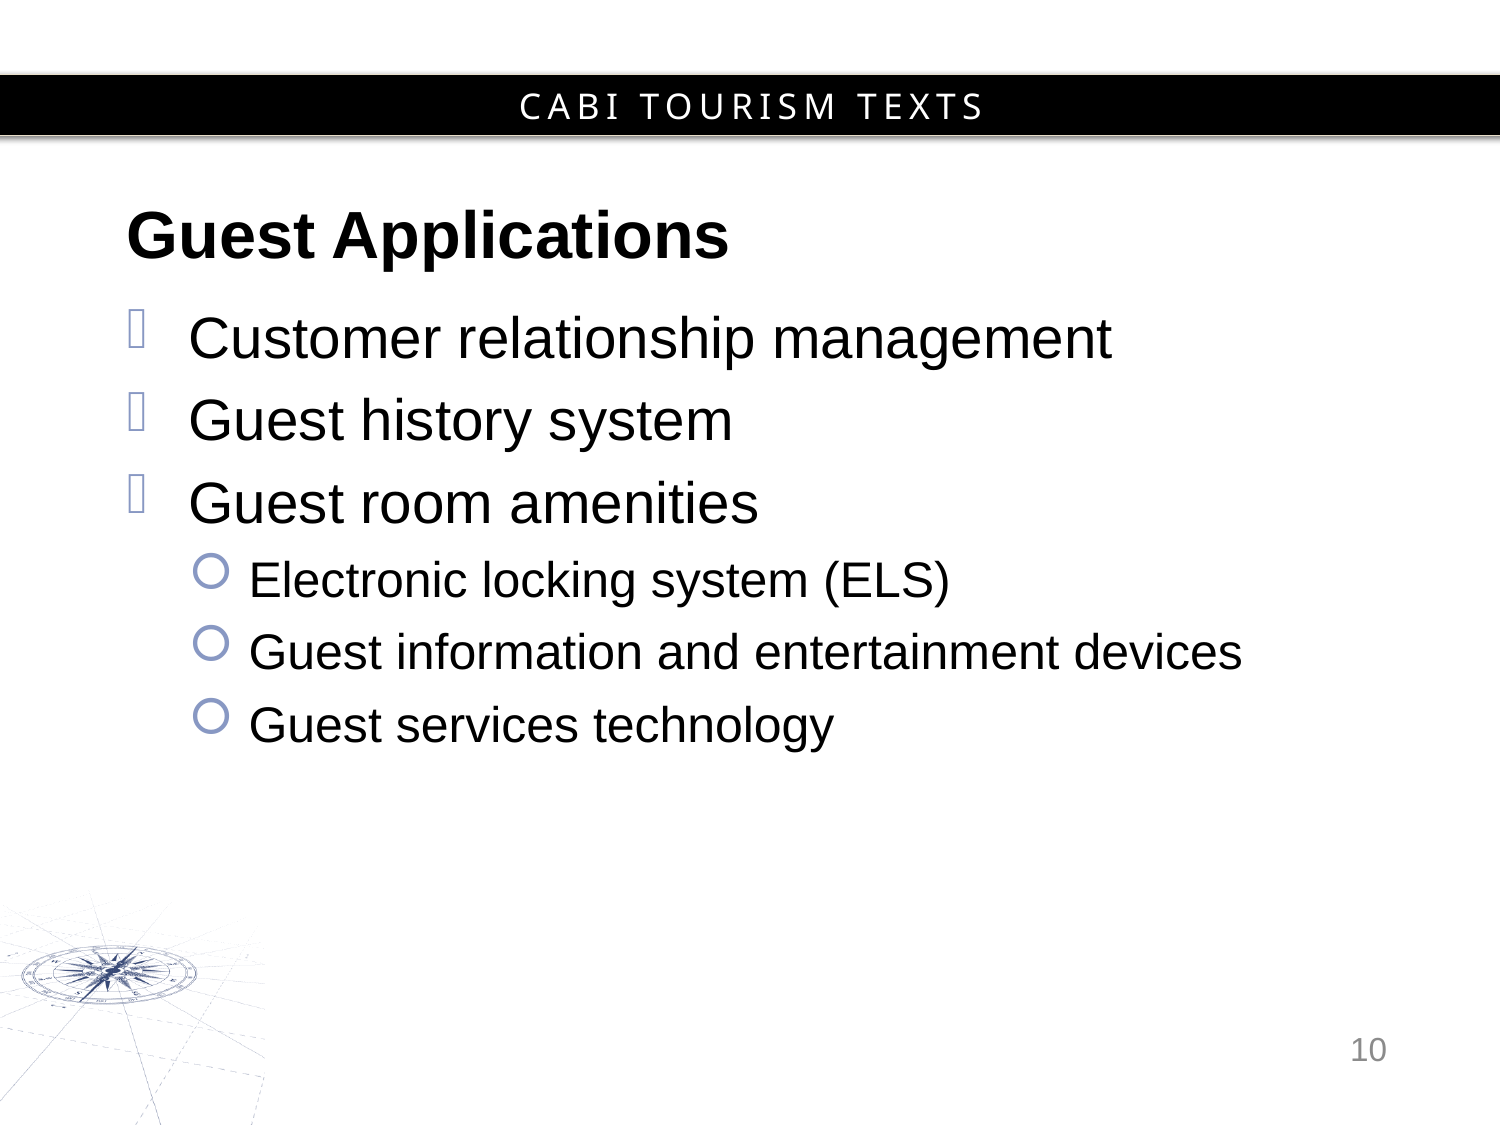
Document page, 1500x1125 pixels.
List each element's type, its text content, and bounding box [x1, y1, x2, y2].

title Guest Applications [111, 202, 1397, 275]
slide_number 10 [1051, 1017, 1402, 1078]
list Customer relationship management Guest history system Guest room amenities Electronic locking system (ELS) Guest information and entertainment devices Guest services technology [111, 292, 1397, 1003]
